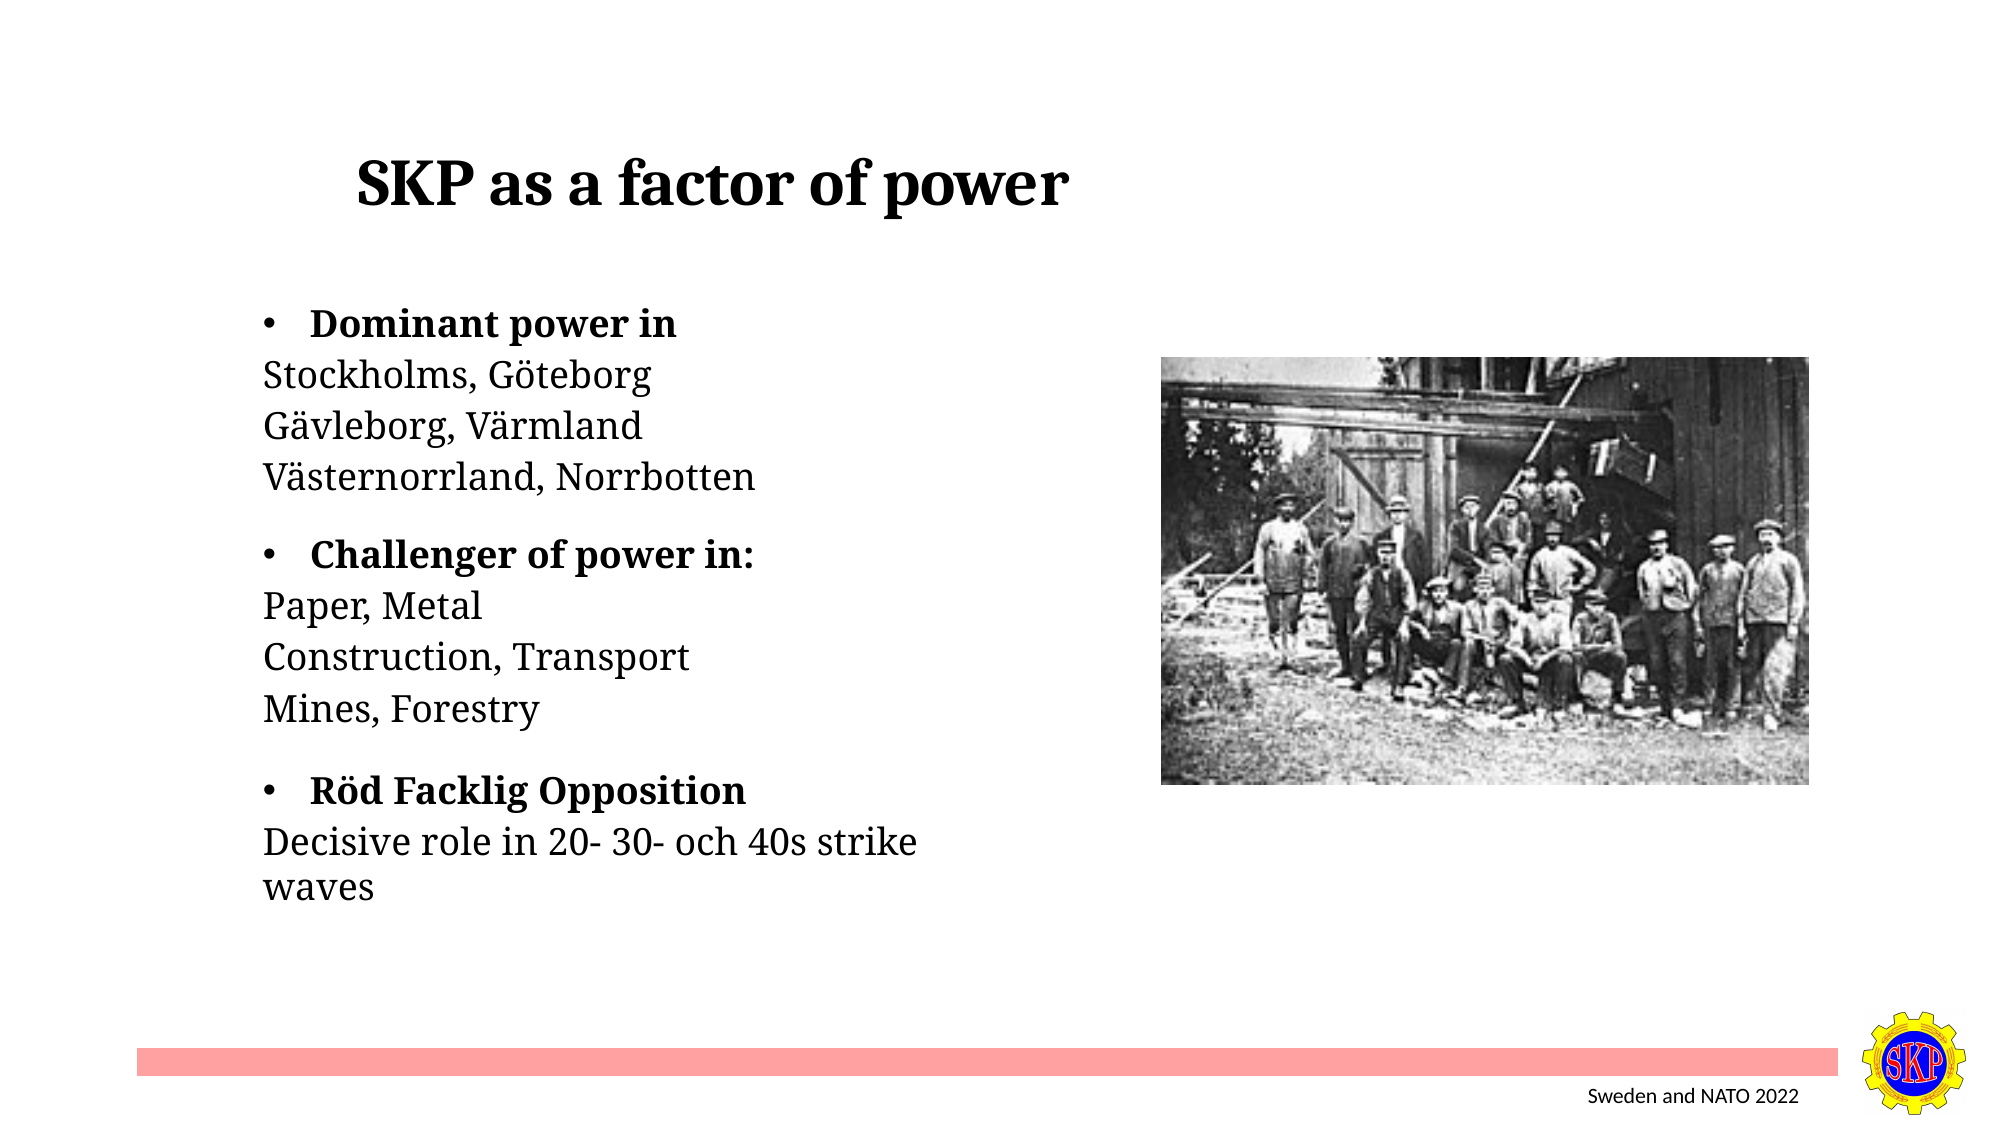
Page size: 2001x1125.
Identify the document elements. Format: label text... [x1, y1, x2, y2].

picture [1862, 1006, 1966, 1115]
text_box Dominant power in Stockholms, Göteborg Gävleborg, Värmland Västernorrland, Norrbotten Challenger of power in: Paper, Metal Construction, Transport Mines, Forestry Röd Facklig Opposition Decisive role in 20- 30- och 40s strike waves [248, 292, 950, 986]
title SKP as a factor of power [343, 130, 1694, 318]
text_box Sweden and NATO 2022 [1440, 1065, 1947, 1125]
picture [1161, 357, 1809, 785]
